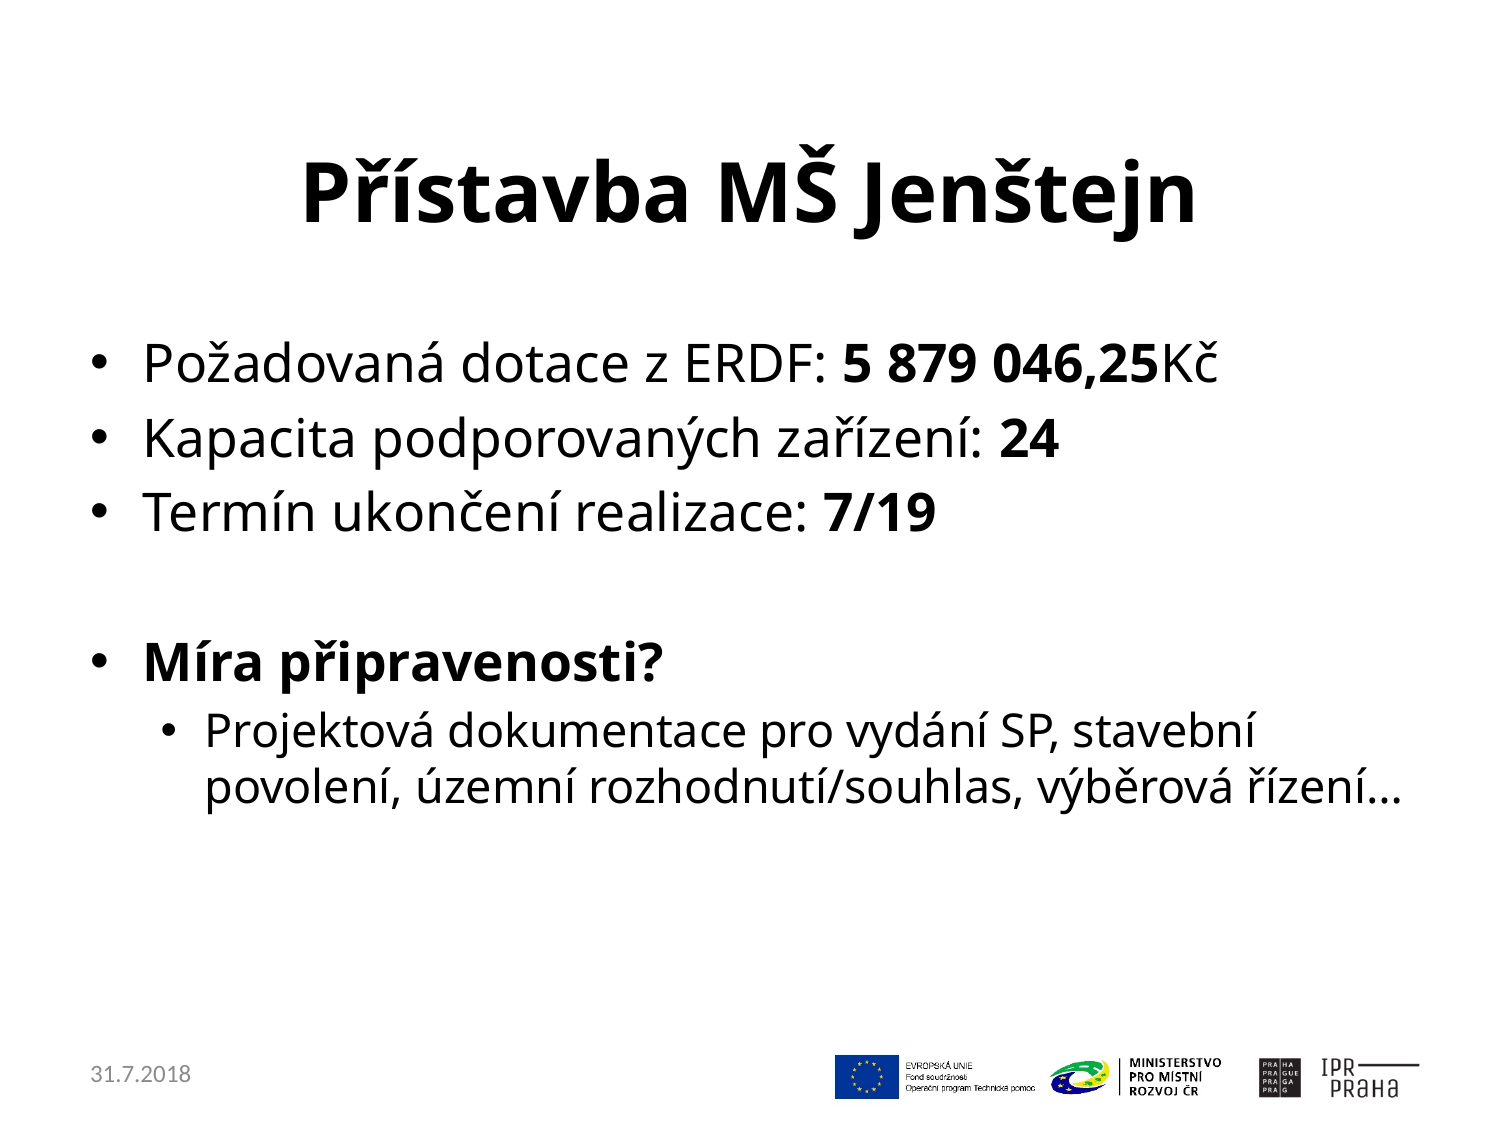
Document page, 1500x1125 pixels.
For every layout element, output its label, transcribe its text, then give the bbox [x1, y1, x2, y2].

list Požadovaná dotace z ERDF: 5 879 046,25Kč Kapacita podporovaných zařízení: 24 Termín ukončení realizace: 7/19 Míra připravenosti? Projektová dokumentace pro vydání SP, stavební povolení, územní rozhodnutí/souhlas, výběrová řízení… [75, 255, 1425, 864]
picture [820, 1040, 1236, 1113]
title Přístavba MŠ Jenštejn [75, 66, 1425, 255]
picture [1253, 1046, 1423, 1108]
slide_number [75, 1042, 425, 1103]
